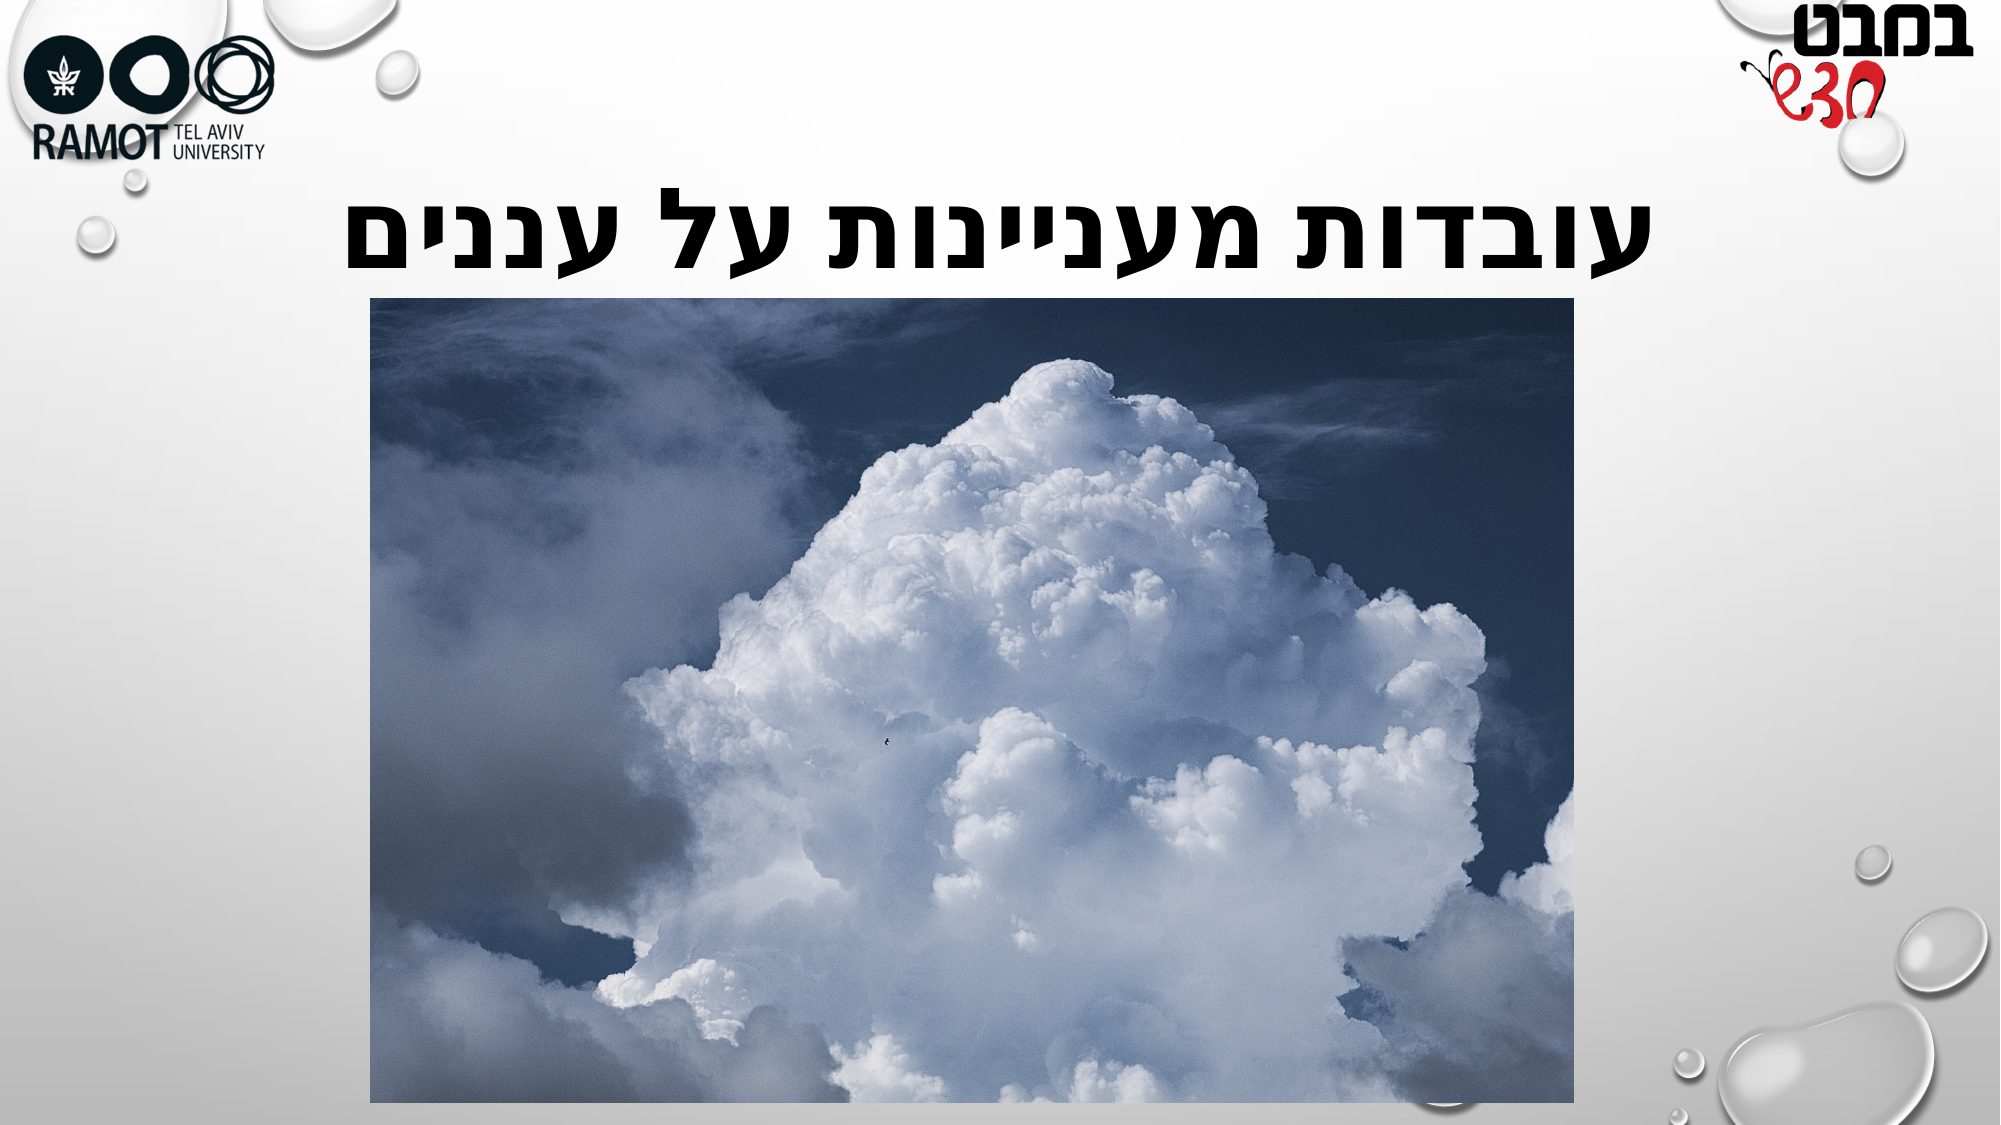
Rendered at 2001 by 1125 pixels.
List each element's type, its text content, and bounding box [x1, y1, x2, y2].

title עובדות מעניינות על עננים [149, 101, 1851, 364]
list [369, 298, 1574, 1103]
picture [0, 0, 2000, 1125]
